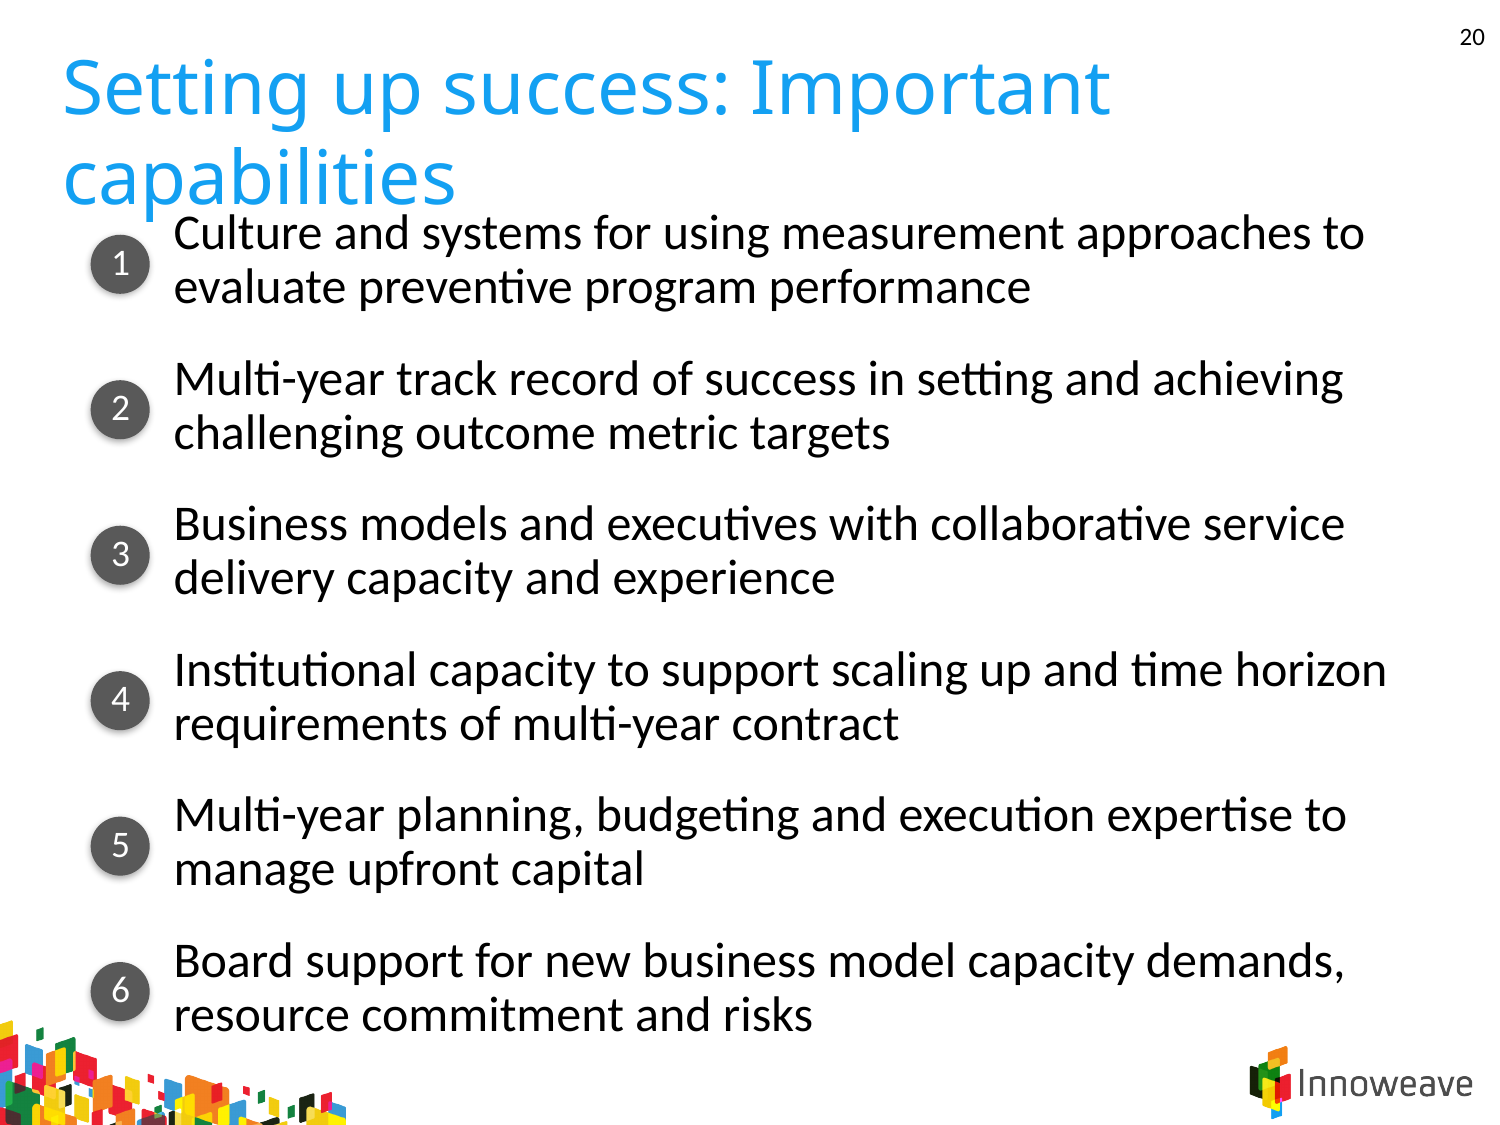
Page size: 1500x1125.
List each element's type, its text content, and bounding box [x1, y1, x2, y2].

text_box Setting up success: Important capabilities [47, 27, 1483, 231]
text_box 1 [89, 233, 151, 295]
text_box 20 [1433, 5, 1500, 66]
picture [0, 857, 346, 1125]
text_box 3 [89, 524, 151, 586]
text_box 5 [89, 815, 151, 877]
text_box 4 [89, 670, 151, 731]
text_box Culture and systems for using measurement approaches to evaluate preventive program performance Multi-year track record of success in setting and achieving challenging outcome metric targets Business models and executives with collaborative service delivery capacity and experience Institutional capacity to support scaling up and time horizon requirements of multi-year contract Multi-year planning, budgeting and execution expertise to manage upfront capital Board support for new business model capacity demands, resource commitment and risks [158, 231, 1411, 1050]
text_box 6 [89, 961, 151, 1022]
text_box 2 [89, 379, 151, 441]
picture [1221, 1035, 1500, 1122]
